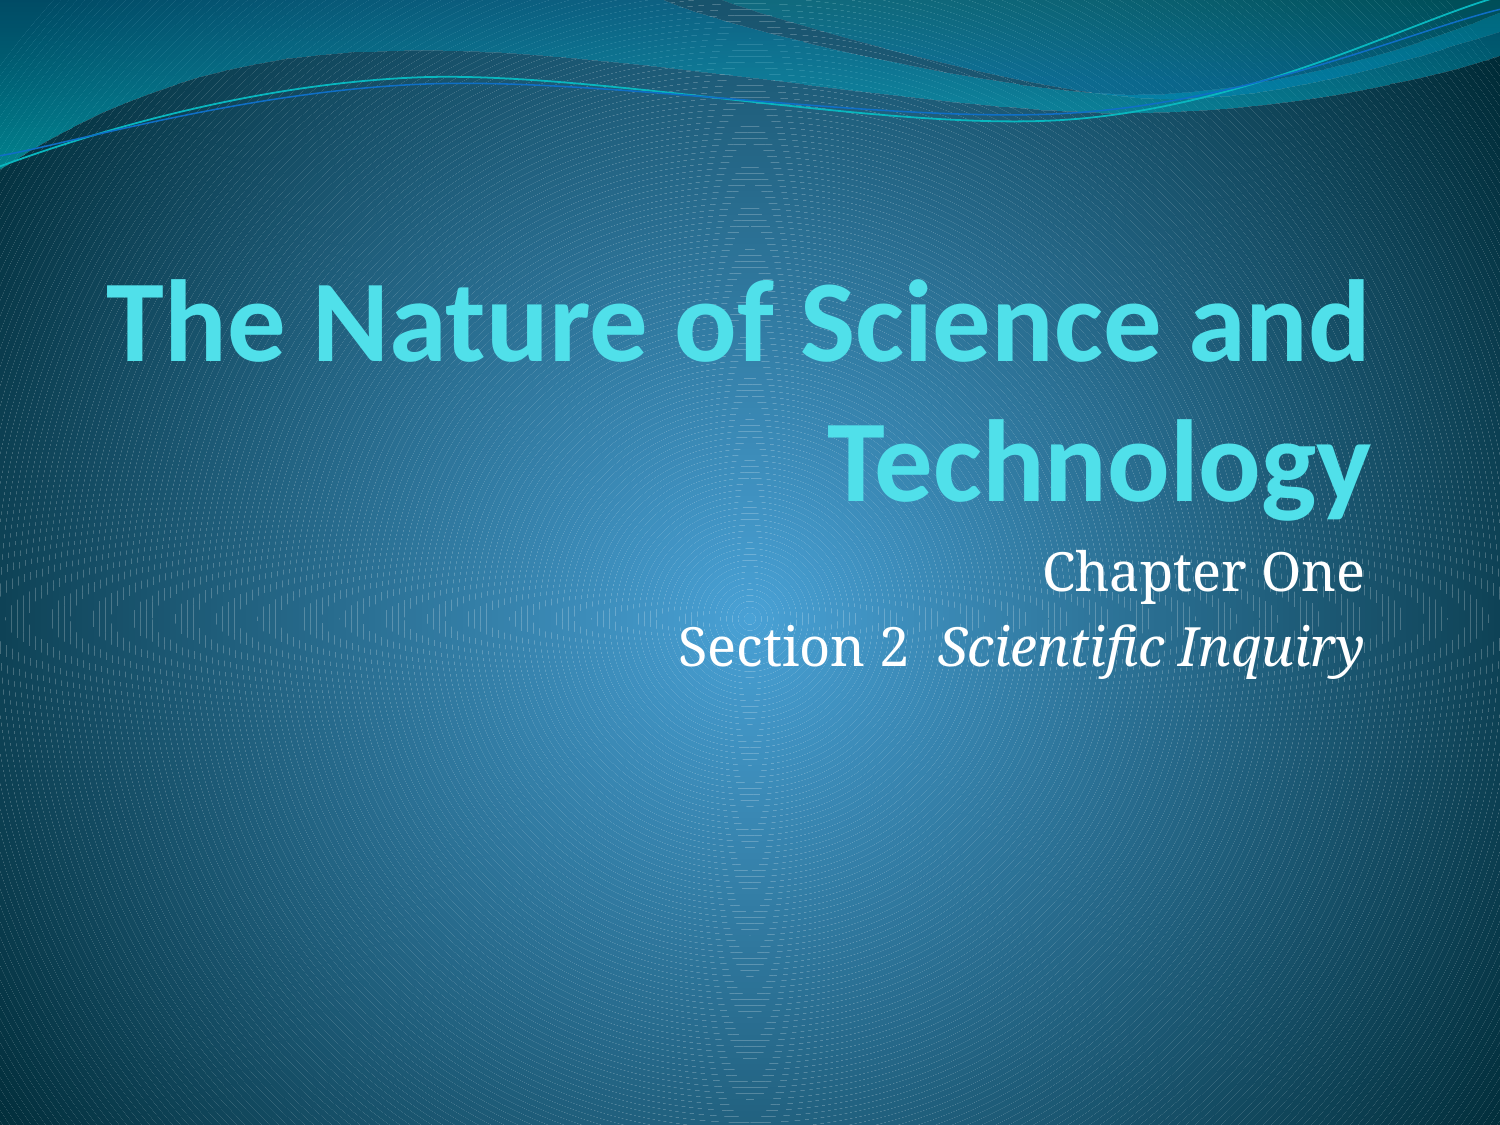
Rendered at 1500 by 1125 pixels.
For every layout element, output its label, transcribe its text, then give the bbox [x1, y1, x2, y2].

subtitle Chapter One Section 2 Scientific Inquiry [87, 529, 1376, 818]
title The Nature of Science and Technology [87, 224, 1376, 525]
